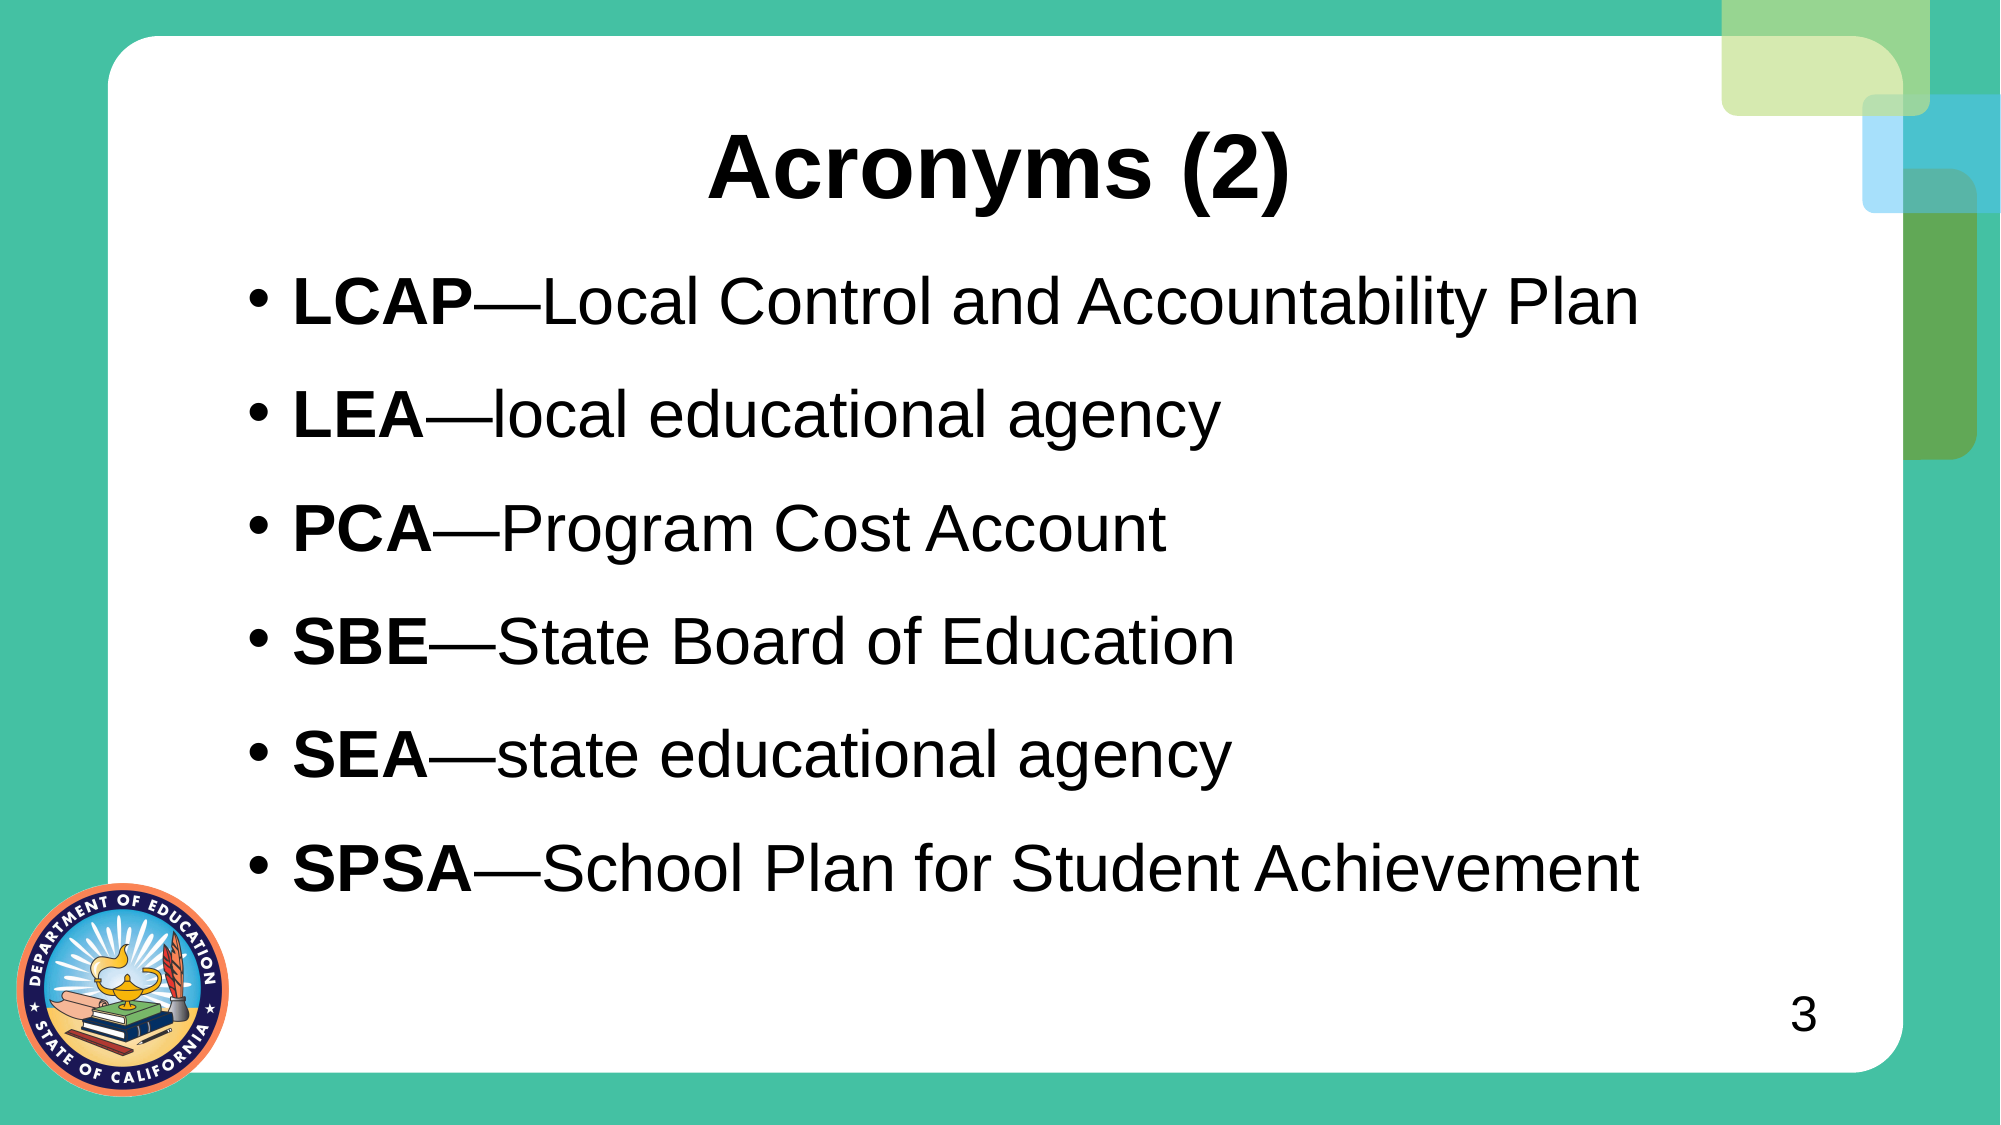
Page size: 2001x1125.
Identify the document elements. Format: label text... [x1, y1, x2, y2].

list LCAP—Local Control and Accountability Plan LEA—local educational agency PCA—Program Cost Account SBE—State Board of Education SEA—state educational agency SPSA—School Plan for Student Achievement [202, 249, 1778, 1014]
picture [16, 883, 229, 1097]
slide_number 3 [1775, 957, 2000, 1066]
title Acronyms (2) [222, 59, 1778, 249]
